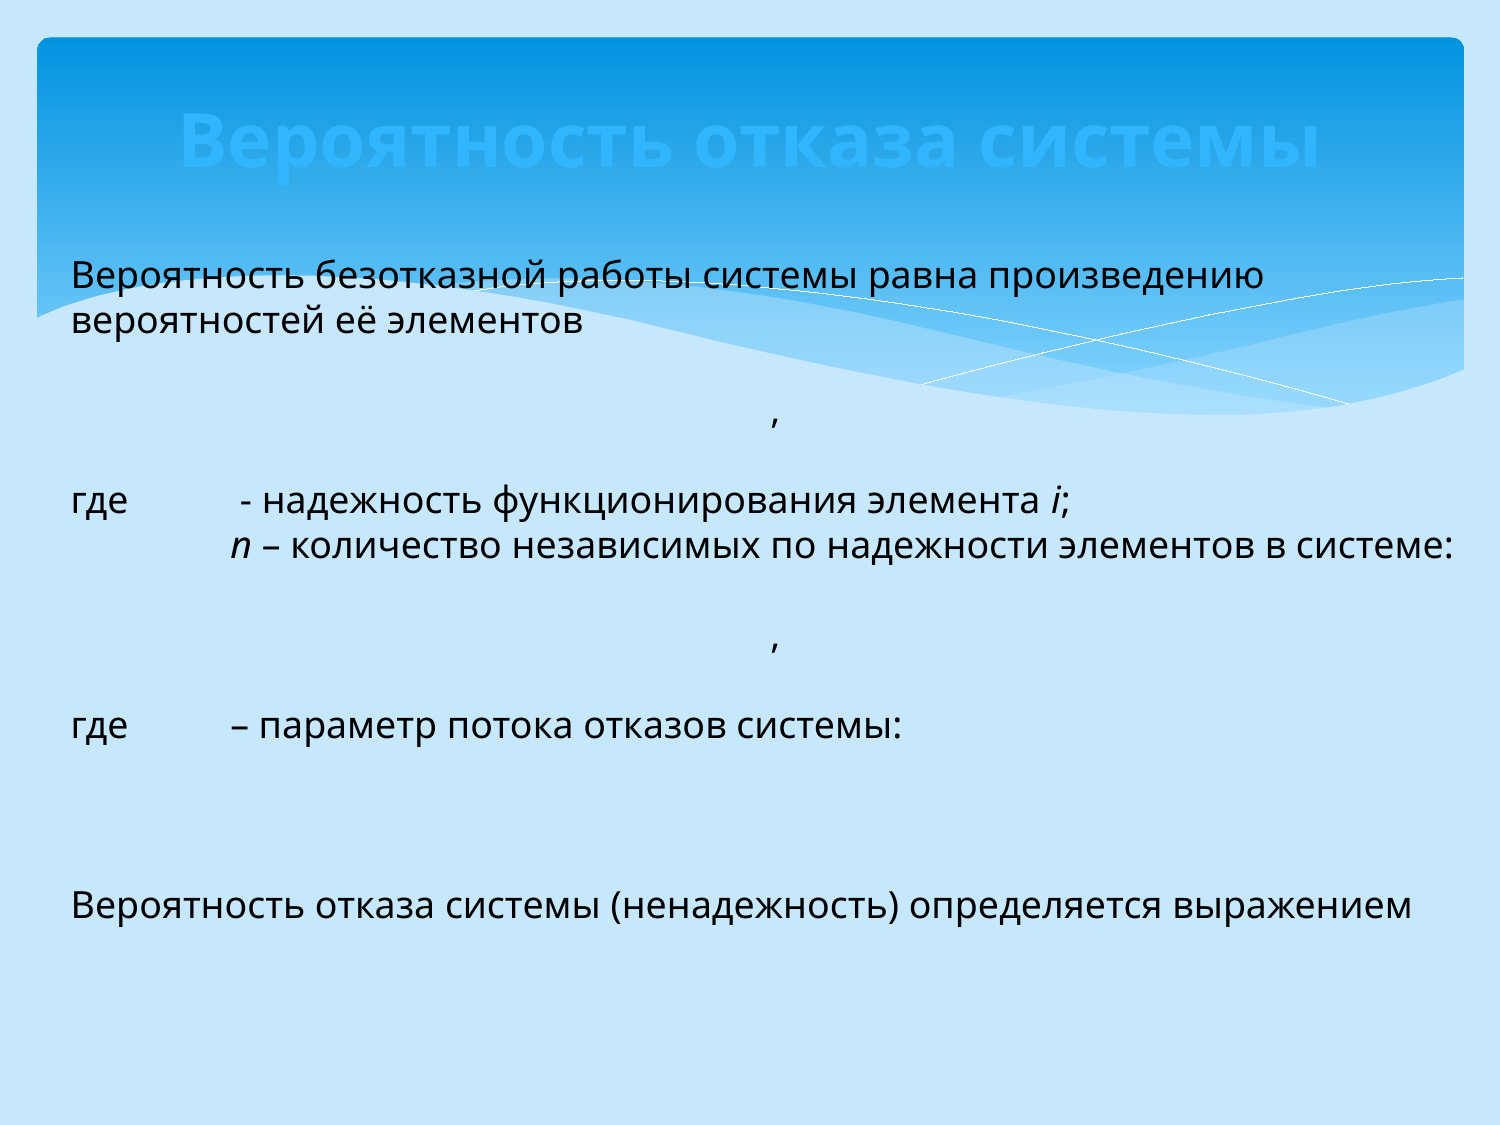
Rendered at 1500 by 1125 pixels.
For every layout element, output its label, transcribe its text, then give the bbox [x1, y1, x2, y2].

title Вероятность отказа системы [41, 54, 1459, 220]
